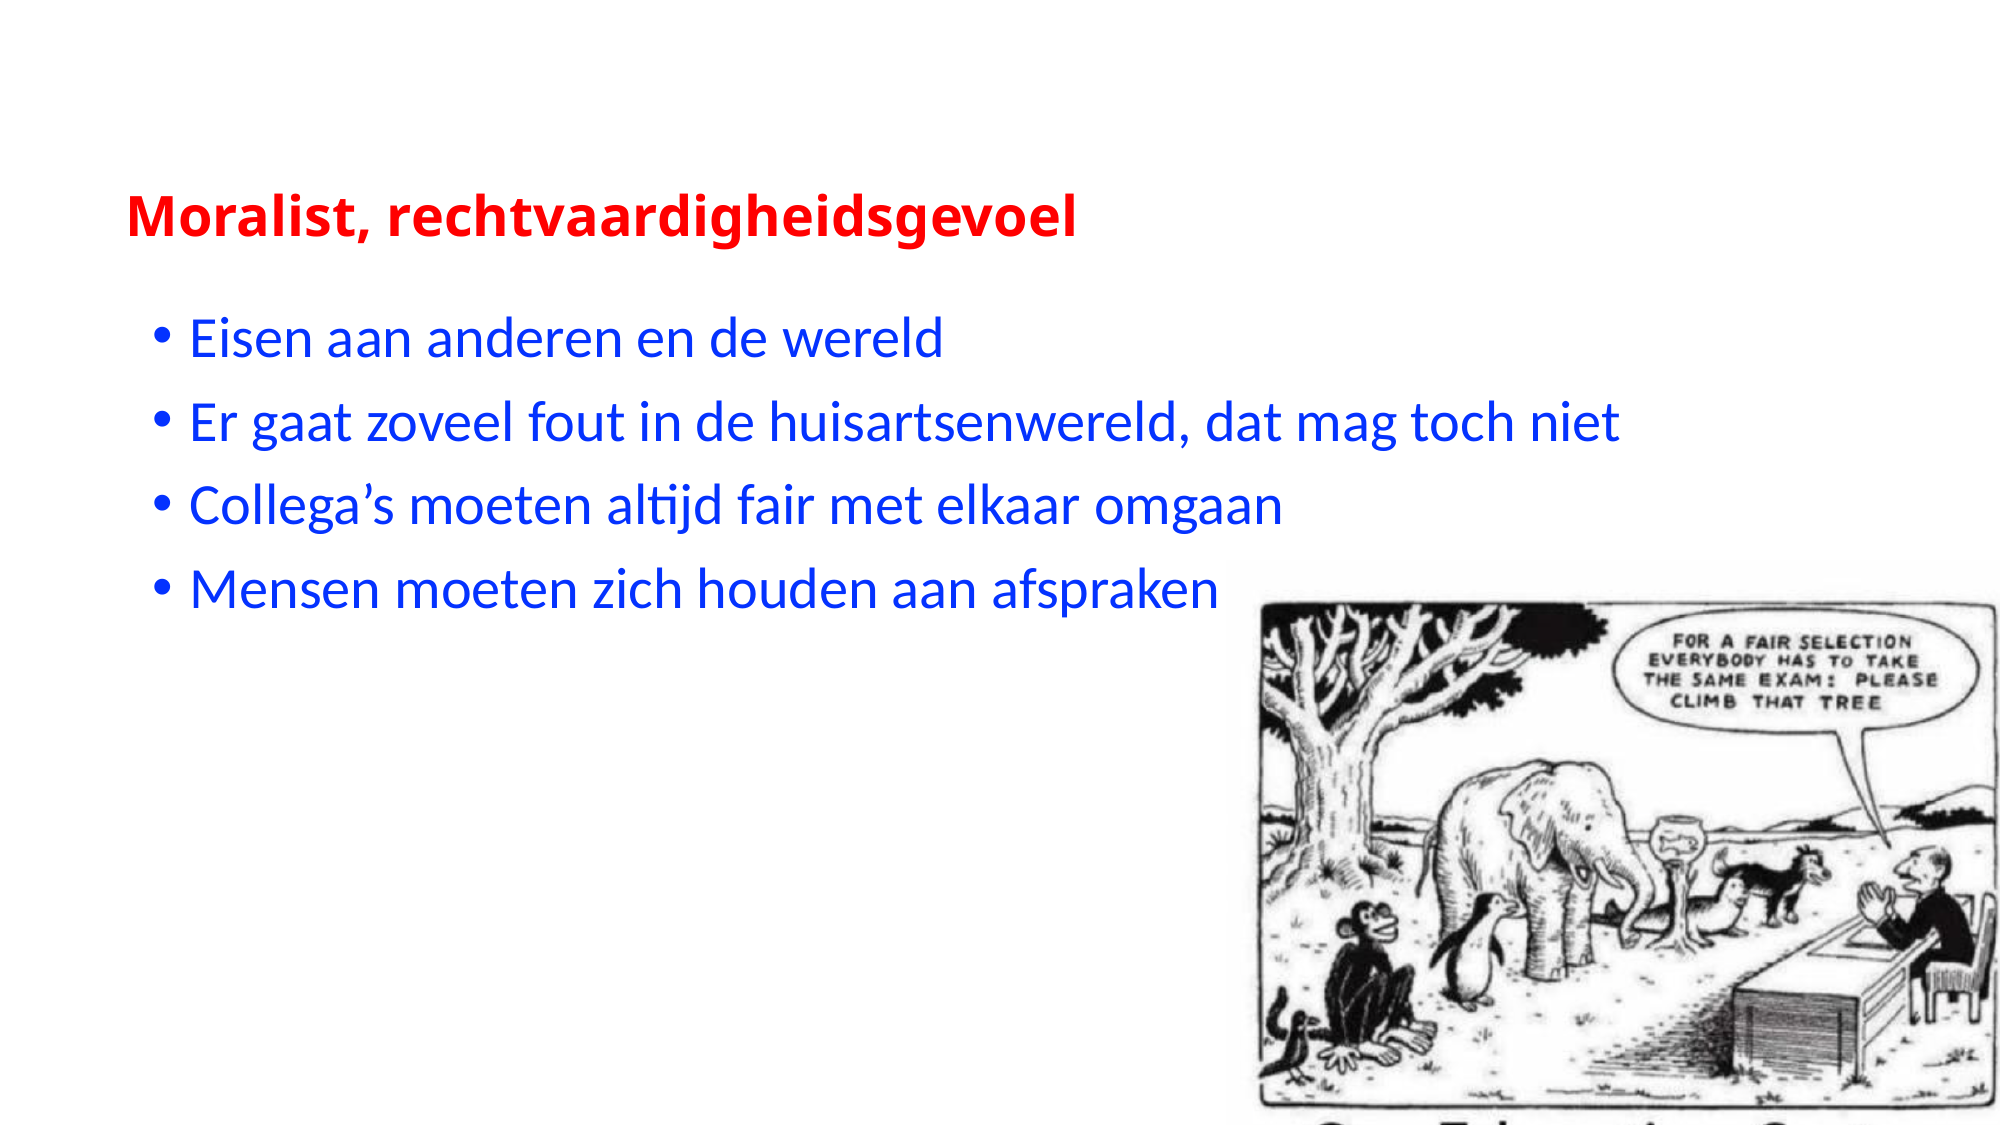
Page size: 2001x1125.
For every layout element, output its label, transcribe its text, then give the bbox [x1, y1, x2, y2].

picture [1226, 560, 2000, 1125]
title Moralist, rechtvaardigheidsgevoel [110, 180, 1890, 256]
list Eisen aan anderen en de wereld Er gaat zoveel fout in de huisartsenwereld, dat mag toch niet Collega’s moeten altijd fair met elkaar omgaan Mensen moeten zich houden aan afspraken [137, 299, 1863, 1014]
